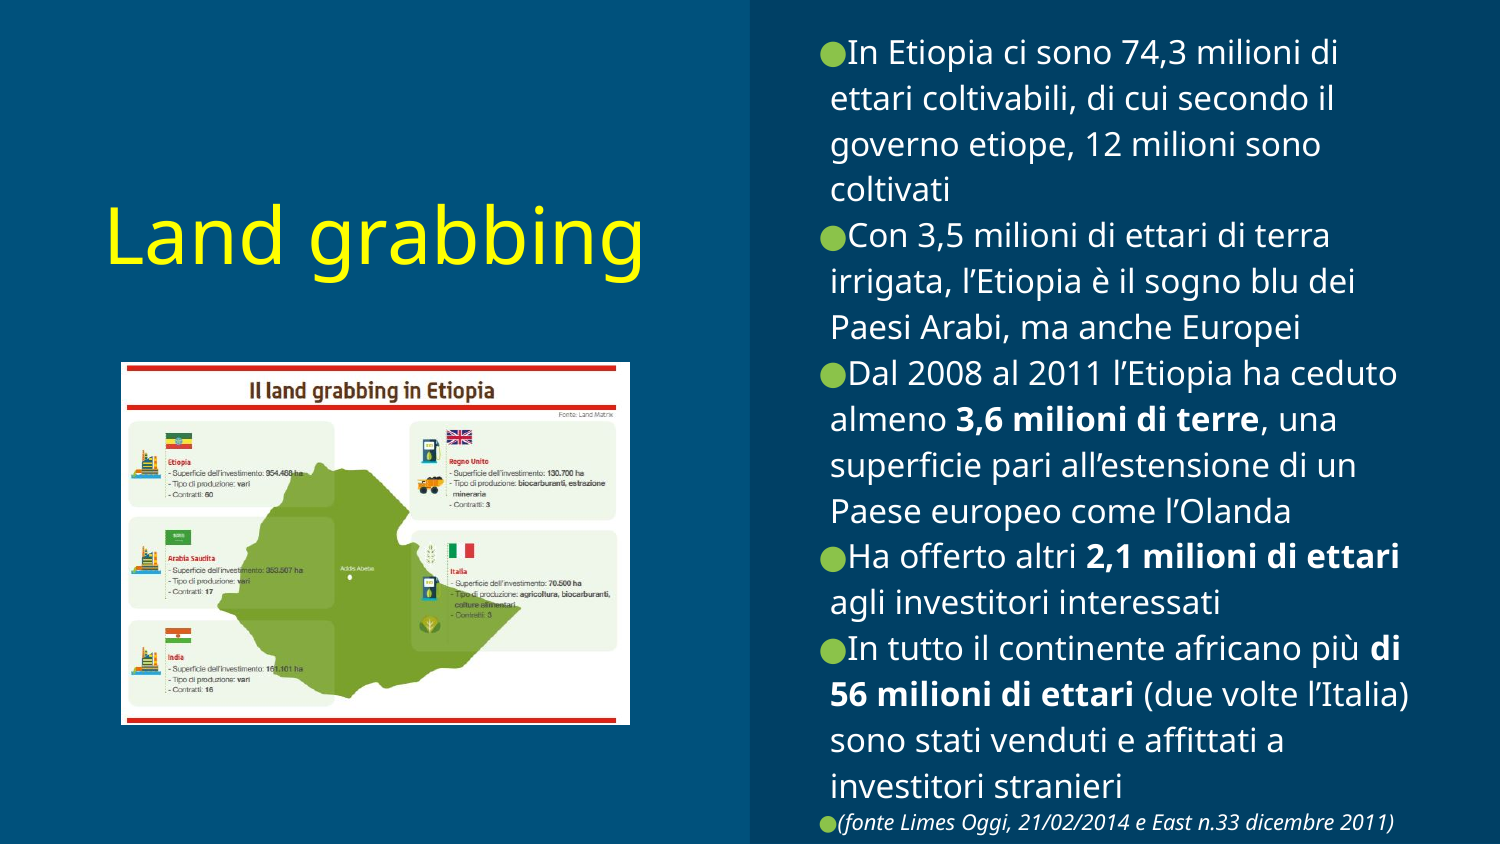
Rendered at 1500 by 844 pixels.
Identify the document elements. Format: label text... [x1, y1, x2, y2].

list In Etiopia ci sono 74,3 milioni di ettari coltivabili, di cui secondo il governo etiope, 12 milioni sono coltivati Con 3,5 milioni di ettari di terra irrigata, l’Etiopia è il sogno blu dei Paesi Arabi, ma anche Europei Dal 2008 al 2011 l’Etiopia ha ceduto almeno 3,6 milioni di terre, una superficie pari all’estensione di un Paese europeo come l’Olanda Ha offerto altri 2,1 milioni di ettari agli investitori interessati In tutto il continente africano più di 56 milioni di ettari (due volte l’Italia) sono stati venduti e affittati a investitori stranieri (fonte Limes Oggi, 21/02/2014 e East n.33 dicembre 2011) [803, 152, 1433, 759]
picture [122, 363, 629, 724]
title Land grabbing [43, 48, 708, 296]
